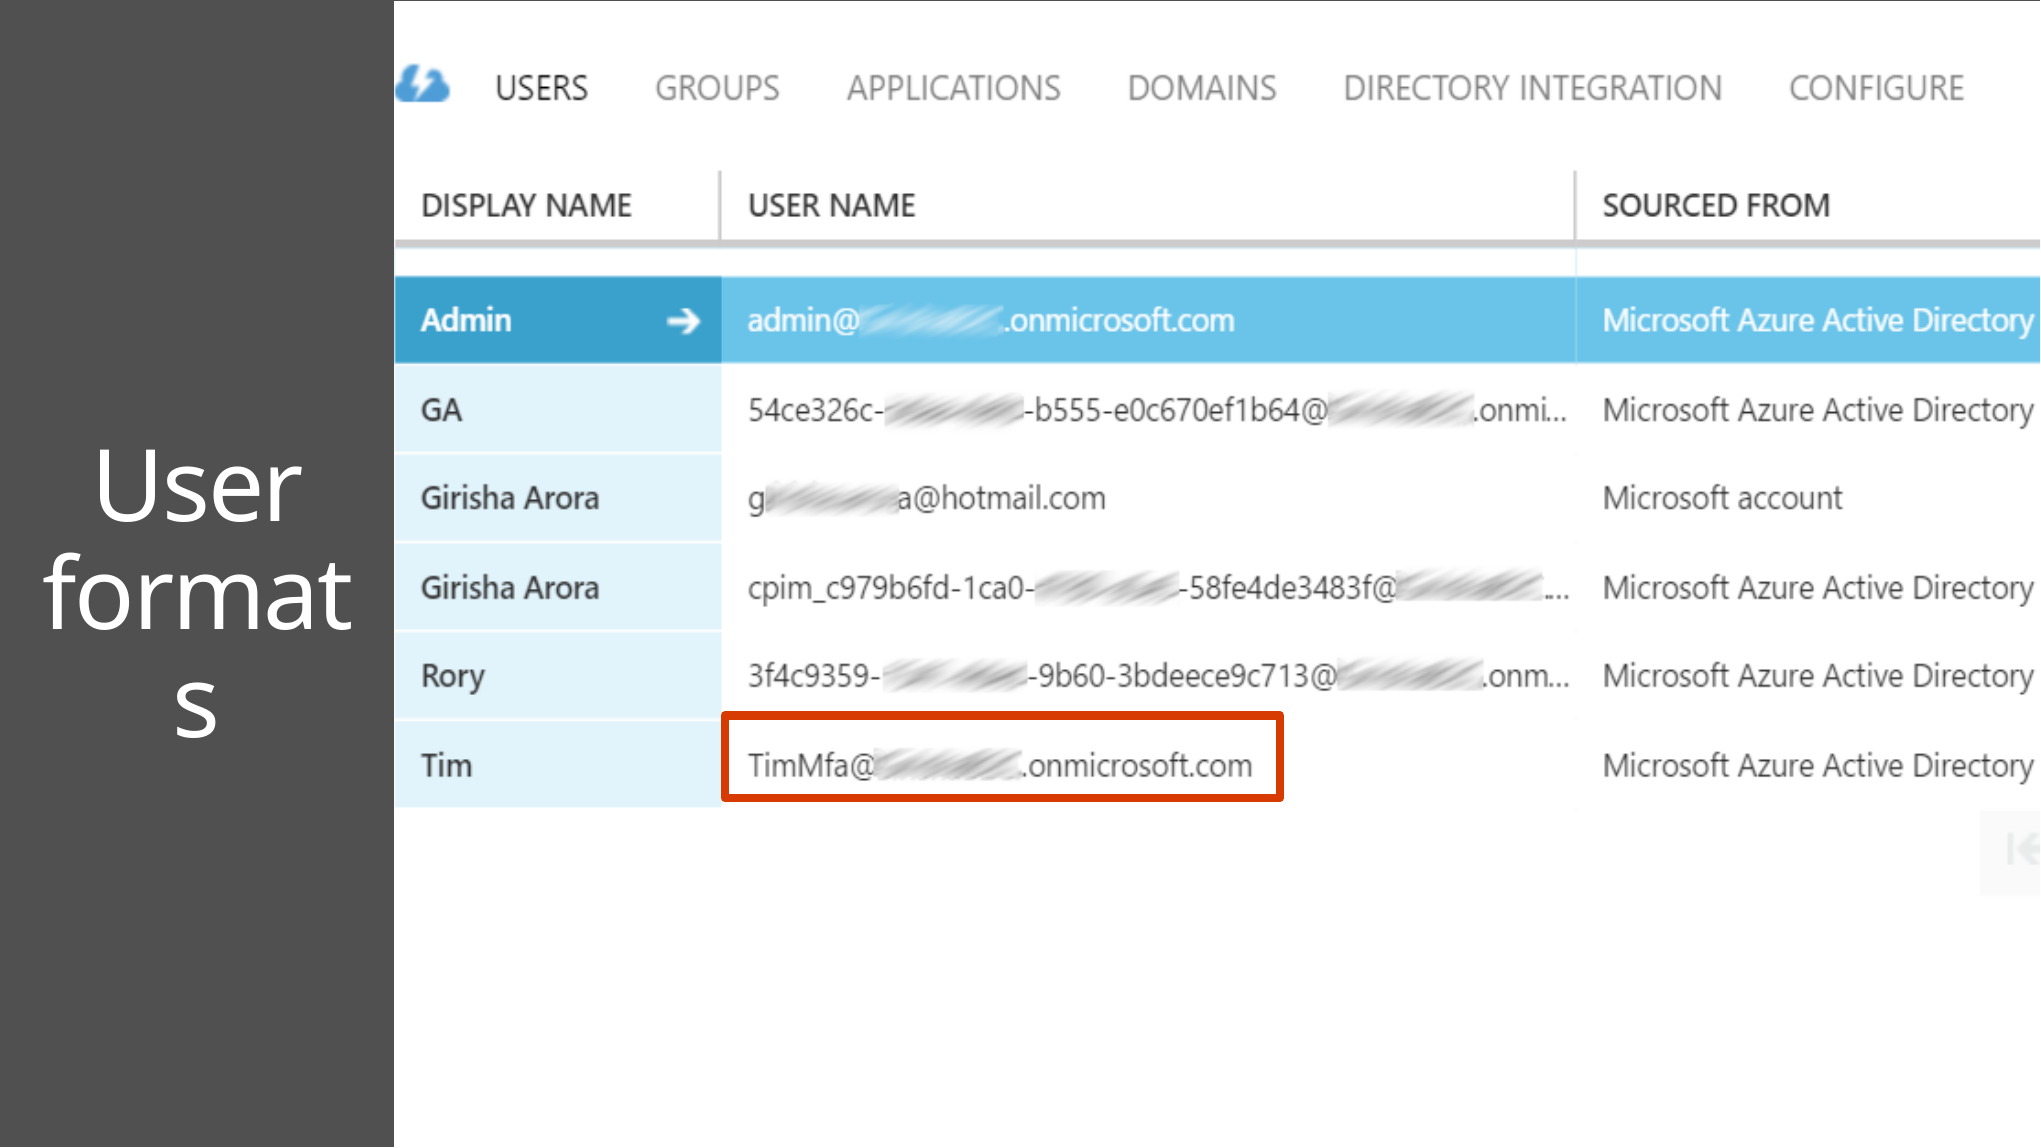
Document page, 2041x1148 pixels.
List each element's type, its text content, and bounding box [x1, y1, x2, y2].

title User formats [0, 420, 393, 657]
picture [393, 0, 2041, 1148]
